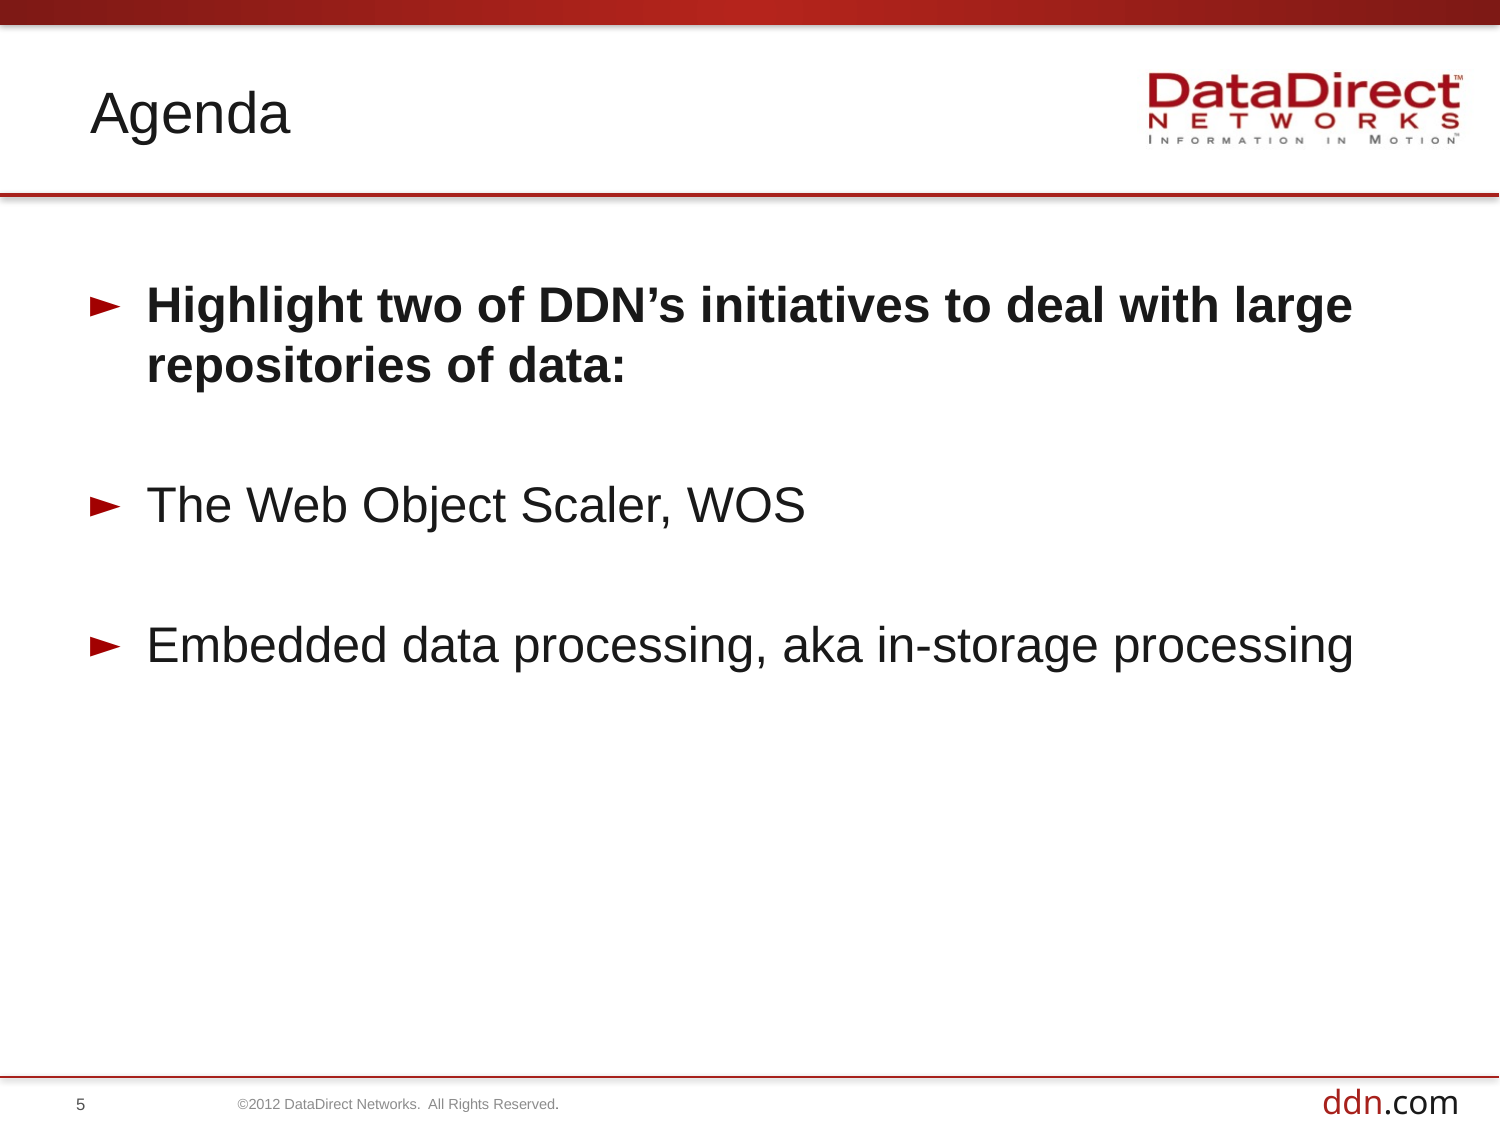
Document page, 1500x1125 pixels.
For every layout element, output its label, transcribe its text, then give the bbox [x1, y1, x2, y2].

list Highlight two of DDN’s initiatives to deal with large repositories of data: The Web Object Scaler, WOS Embedded data processing, aka in-storage processing [74, 264, 1426, 1008]
picture [1138, 69, 1475, 150]
title Agenda [74, 24, 1138, 196]
slide_number 5 [60, 1089, 133, 1118]
